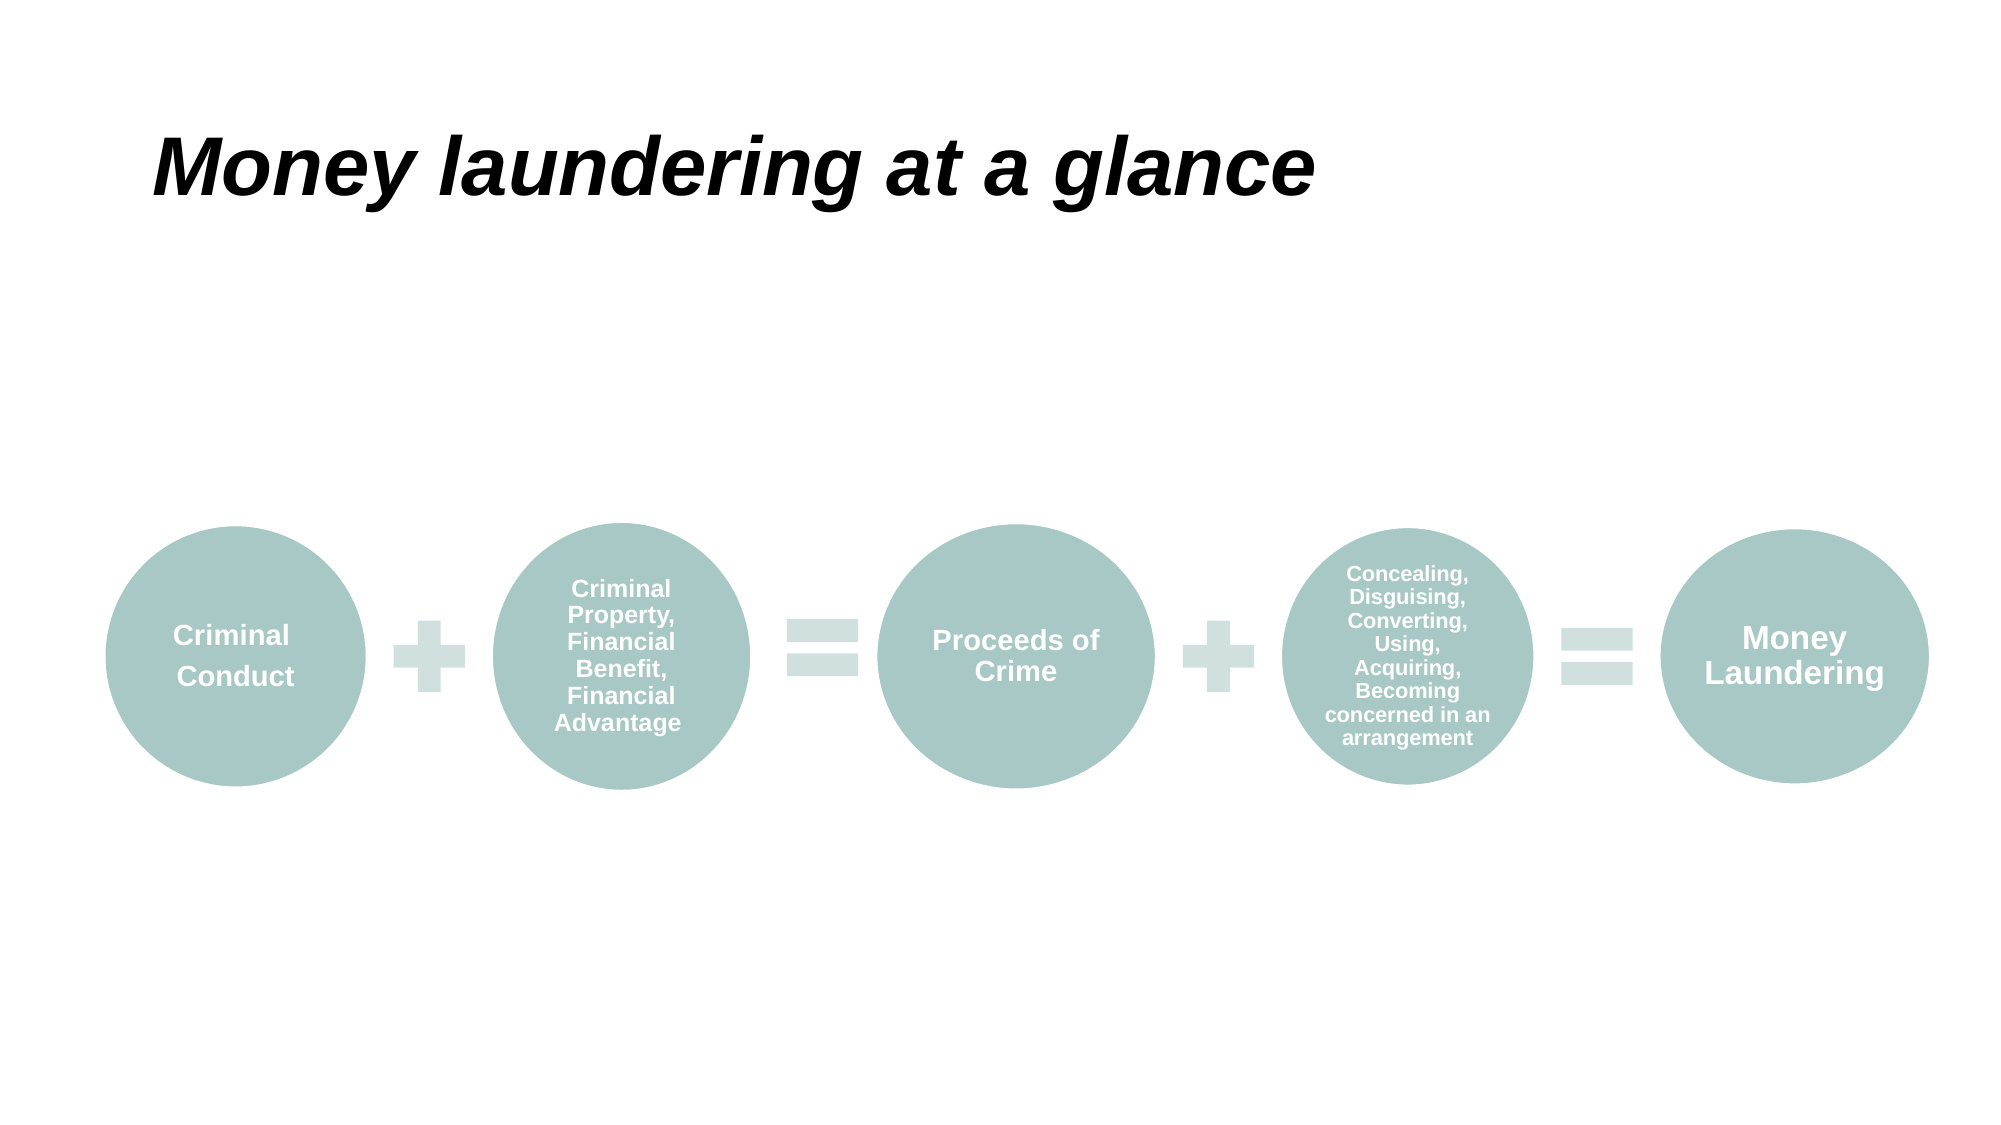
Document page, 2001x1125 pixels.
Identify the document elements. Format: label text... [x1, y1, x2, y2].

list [103, 299, 1932, 1014]
title Money laundering at a glance [137, 59, 1932, 278]
